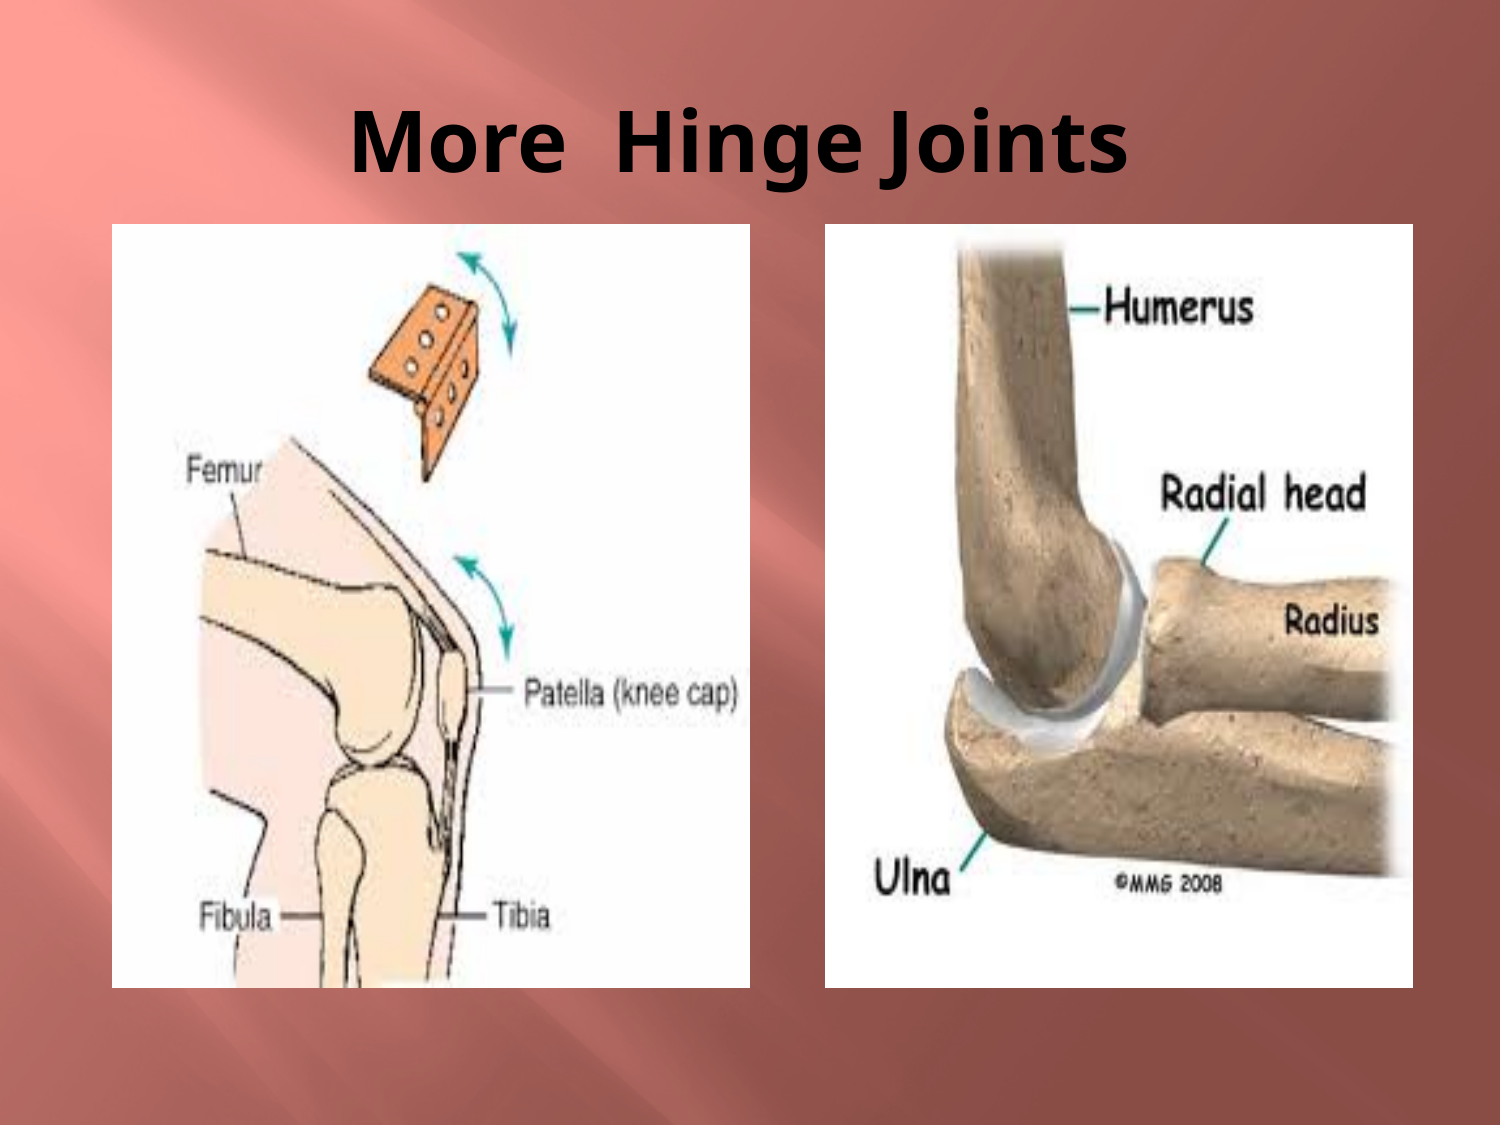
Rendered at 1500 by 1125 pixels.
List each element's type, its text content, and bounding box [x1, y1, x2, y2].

title More Hinge Joints [75, 45, 1425, 233]
picture [824, 224, 1413, 988]
picture [112, 224, 751, 988]
